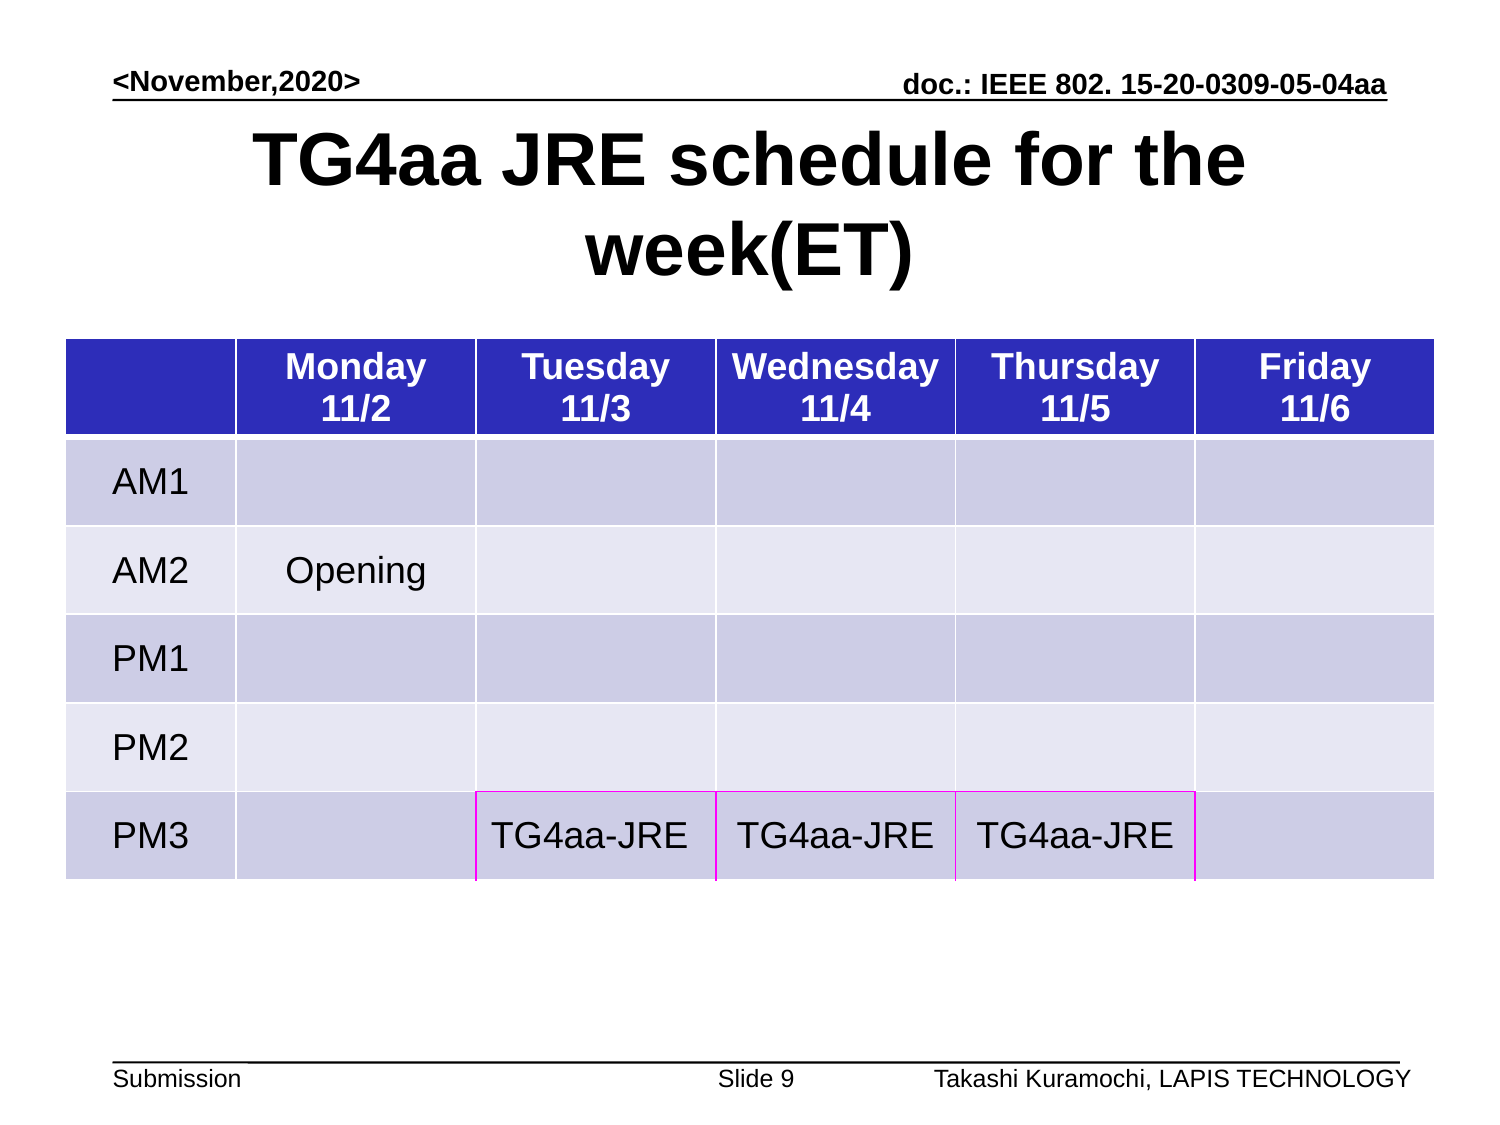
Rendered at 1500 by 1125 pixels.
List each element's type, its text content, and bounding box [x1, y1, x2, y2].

table_cell [956, 704, 1194, 791]
table_cell [237, 792, 475, 879]
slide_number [112, 0, 375, 98]
table_cell [477, 440, 715, 525]
table_header Thursday 11/5 [956, 339, 1194, 434]
table_cell [1196, 615, 1434, 702]
table_cell [1196, 704, 1434, 791]
table_cell PM3 [66, 792, 235, 879]
table_cell [717, 704, 955, 791]
table_header Wednesday 11/4 [717, 339, 955, 434]
footer Takashi Kuramochi, LAPIS TECHNOLOGY [820, 1062, 1413, 1125]
table_cell TG4aa-JRE [717, 792, 955, 879]
table_cell [237, 440, 475, 525]
table_cell [477, 704, 715, 791]
table_cell [717, 615, 955, 702]
table_cell [237, 704, 475, 791]
table_cell [956, 440, 1194, 525]
table_cell [1196, 792, 1434, 879]
table_cell [717, 440, 955, 525]
table_cell [477, 527, 715, 613]
table_header Monday 11/2 [237, 339, 475, 434]
table_header [66, 339, 235, 434]
table_cell [956, 527, 1194, 613]
table_cell [477, 615, 715, 702]
table_header Friday 11/6 [1196, 339, 1434, 434]
table_cell [956, 615, 1194, 702]
slide_number Slide 9 [712, 1062, 800, 1093]
table_cell [1196, 440, 1434, 525]
table_cell [717, 527, 955, 613]
table_header Tuesday 11/3 [477, 339, 715, 434]
table_cell PM2 [66, 704, 235, 791]
title TG4aa JRE schedule for the week(ET) [112, 112, 1388, 288]
table_cell [1196, 527, 1434, 613]
table_cell AM1 [66, 440, 235, 525]
table_cell Opening [237, 527, 475, 613]
table_cell TG4aa-JRE [956, 792, 1194, 879]
table_cell [237, 615, 475, 702]
table_cell AM2 [66, 527, 235, 613]
table_cell TG4aa-JRE [477, 792, 715, 879]
table_cell PM1 [66, 615, 235, 702]
